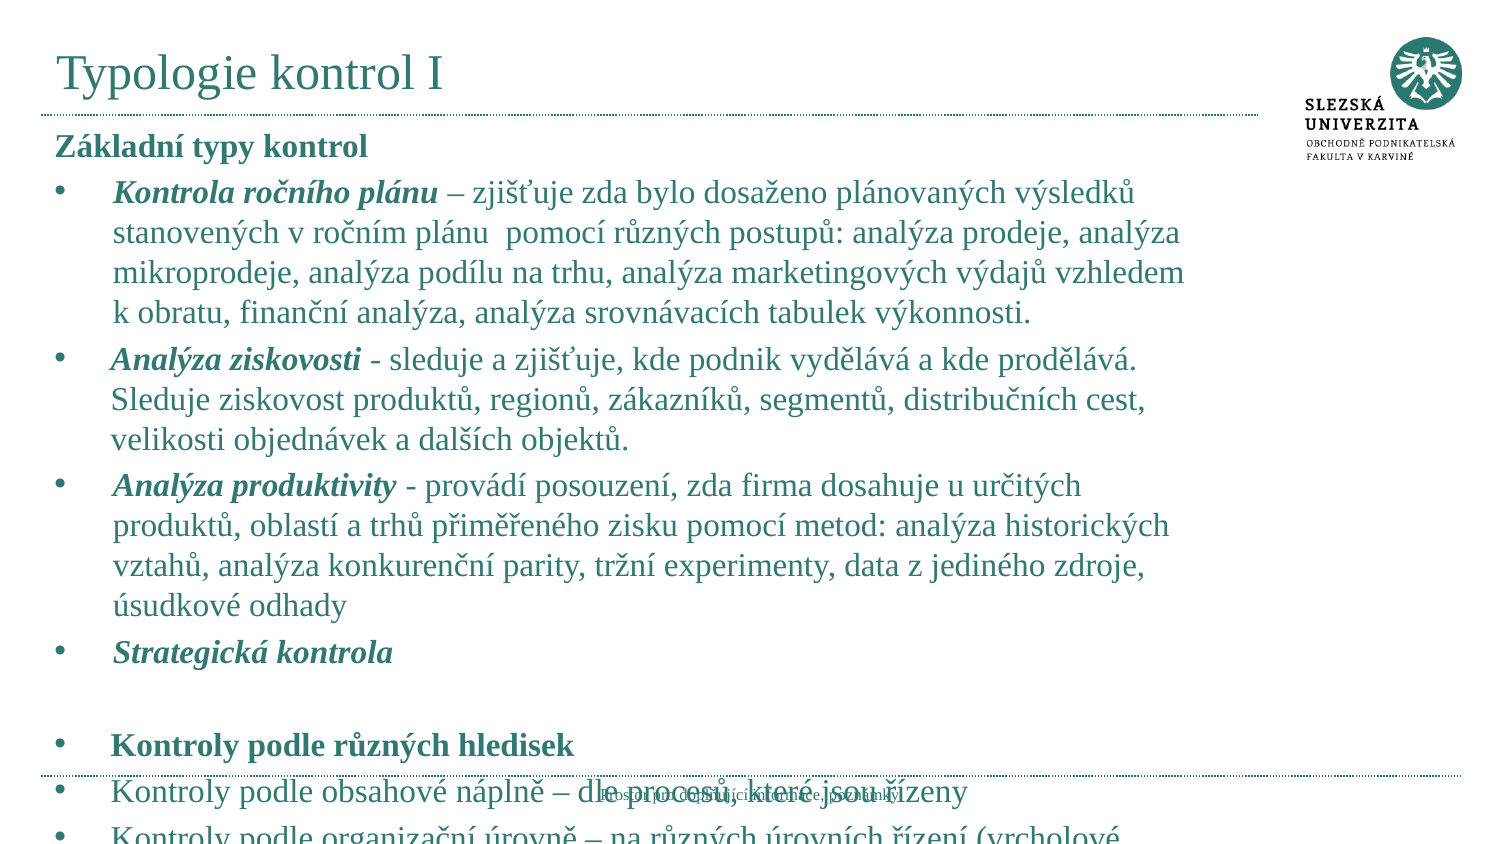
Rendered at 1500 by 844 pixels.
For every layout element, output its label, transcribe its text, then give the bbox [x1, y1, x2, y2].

title Typologie kontrol I [41, 32, 786, 116]
text_box Základní typy kontrol Kontrola ročního plánu – zjišťuje zda bylo dosaženo plánovaných výsledků stanovených v ročním plánu pomocí různých postupů: analýza prodeje, analýza mikroprodeje, analýza podílu na trhu, analýza marketingových výdajů vzhledem k obratu, finanční analýza, analýza srovnávacích tabulek výkonnosti. Analýza ziskovosti - sleduje a zjišťuje, kde podnik vydělává a kde prodělává. Sleduje ziskovost produktů, regionů, zákazníků, segmentů, distribučních cest, velikosti objednávek a dalších objektů. Analýza produktivity - provádí posouzení, zda firma dosahuje u určitých produktů, oblastí a trhů přiměřeného zisku pomocí metod: analýza historických vztahů, analýza konkurenční parity, tržní experimenty, data z jediného zdroje, úsudkové odhady Strategická kontrola Kontroly podle různých hledisek Kontroly podle obsahové náplně – dle procesů, které jsou řízeny Kontroly podle organizační úrovně – na různých úrovních řízení (vrcholové, střední a nižší úrovni) Kontrola podle zaměření – na finanční hodnoty, na fyzické hodnoty Kontrola podle hlediska doby trvání – nepřetržitá, občasná pravidelná, občasná nepravidelná Kontrola z hlediska rozsahu – souhrnná, dílčí [39, 116, 1233, 625]
picture [1305, 37, 1462, 160]
text_box Prostor pro doplňující informace, poznámky [442, 776, 1058, 811]
